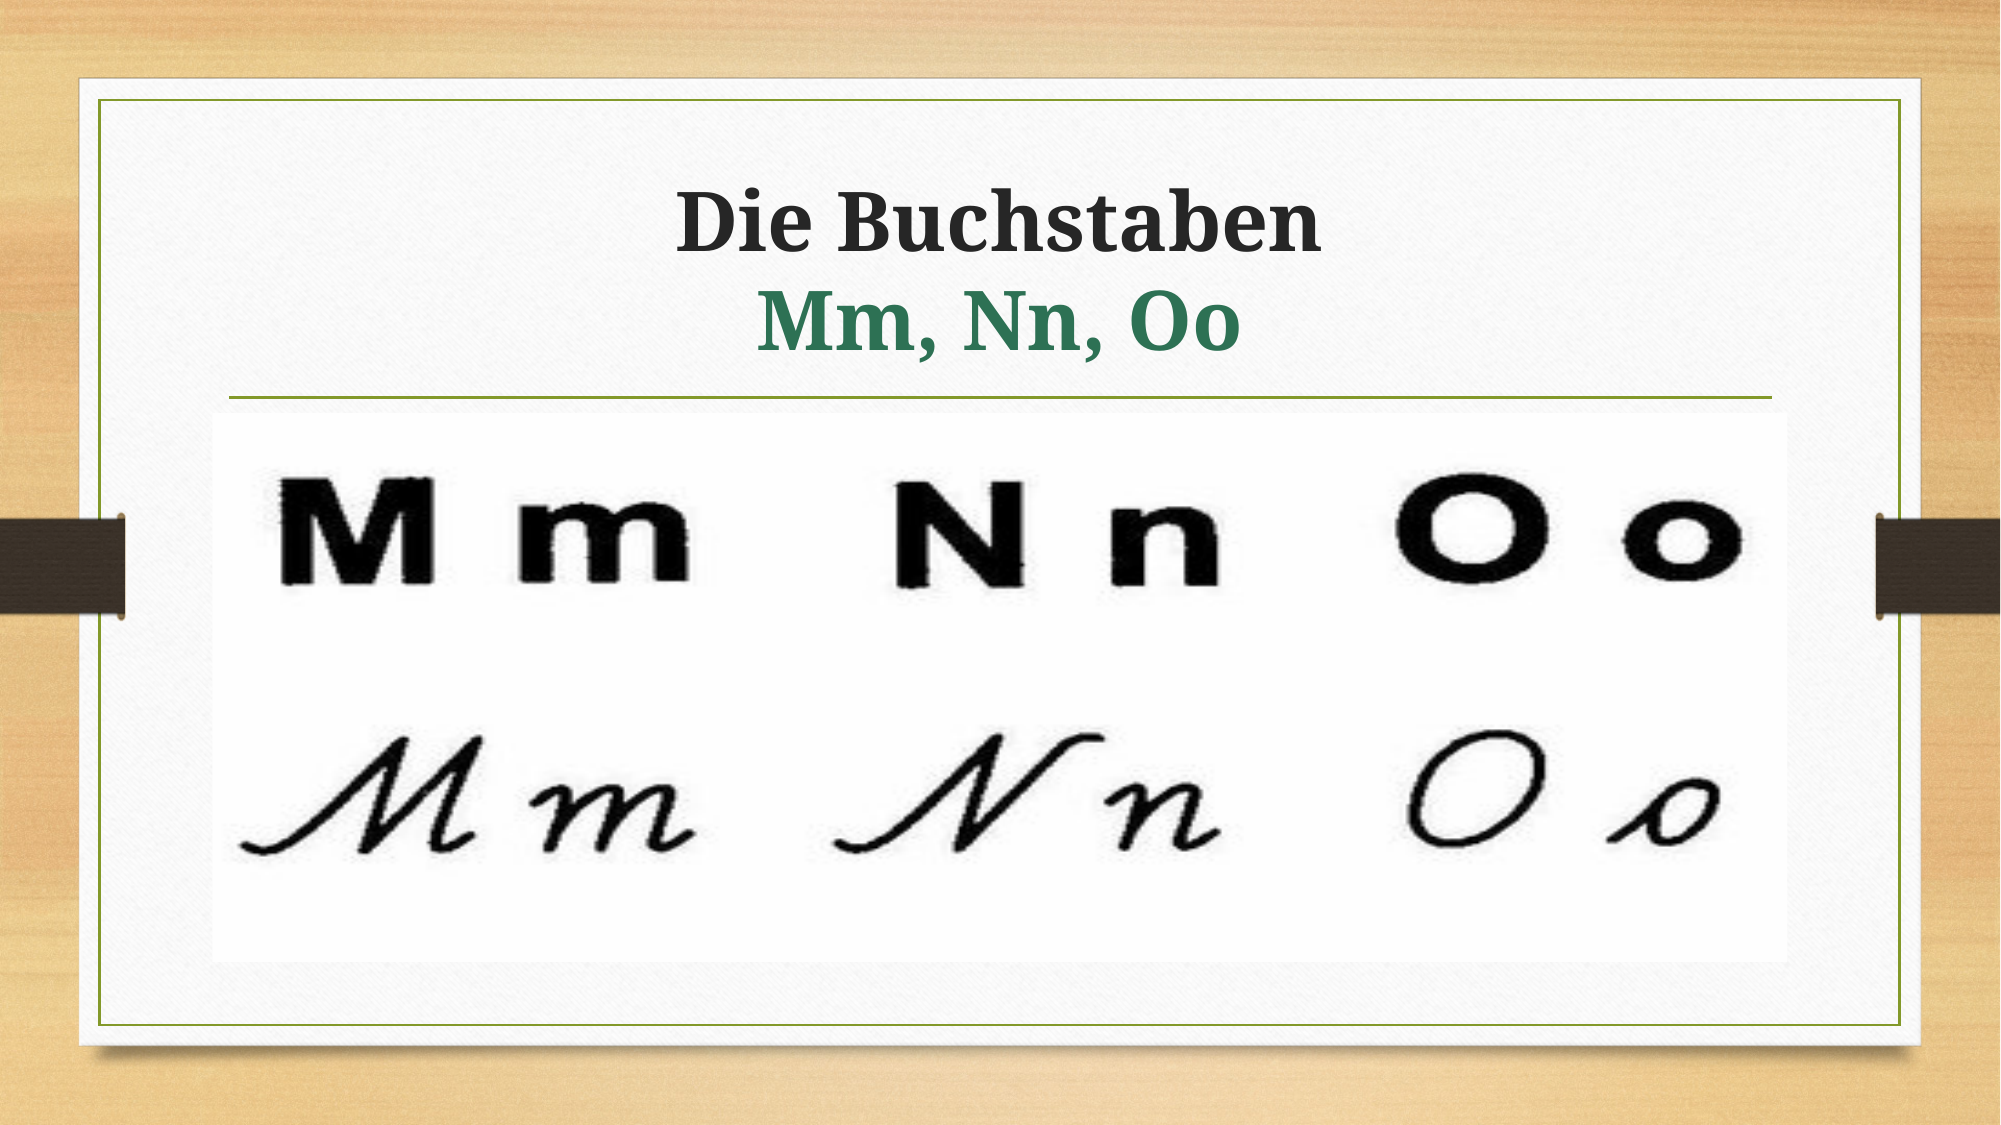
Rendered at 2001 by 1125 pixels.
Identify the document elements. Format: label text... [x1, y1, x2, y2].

title Die Buchstaben Mm, Nn, Oo [212, 161, 1788, 375]
picture [0, 0, 2001, 1125]
